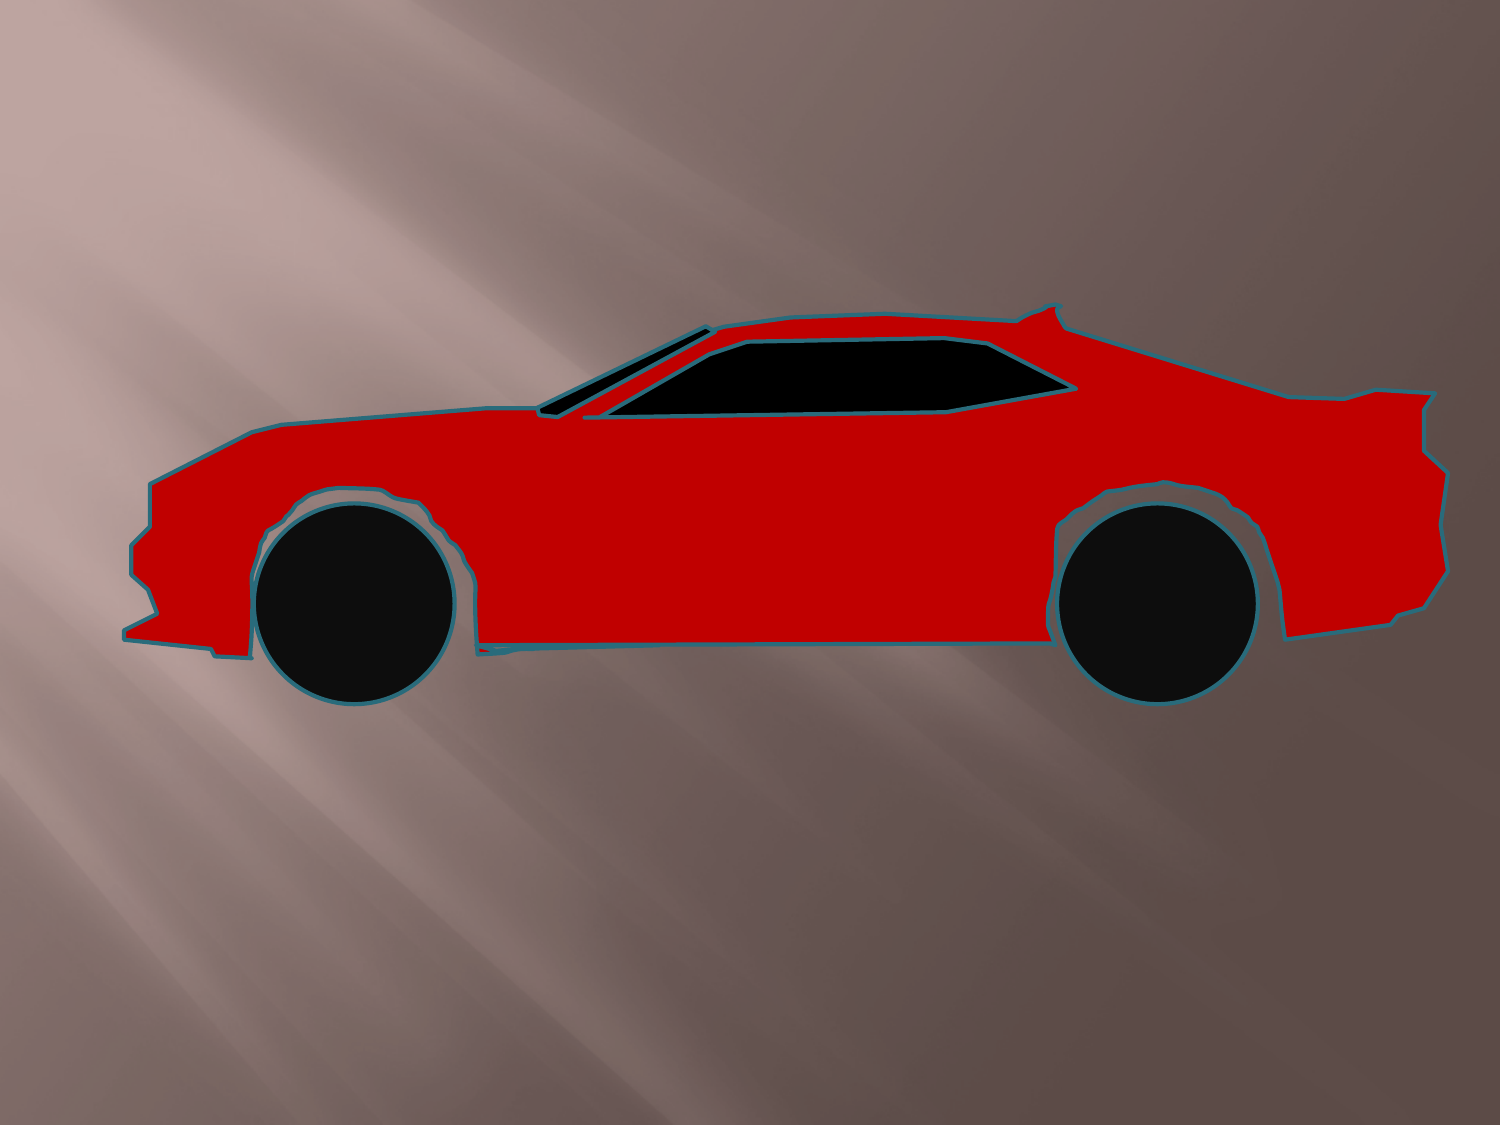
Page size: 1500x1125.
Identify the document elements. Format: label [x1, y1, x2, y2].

text_box [251, 501, 457, 707]
text_box [1054, 501, 1260, 707]
text_box [121, 302, 1451, 661]
text_box [582, 335, 1079, 420]
text_box [535, 324, 718, 420]
